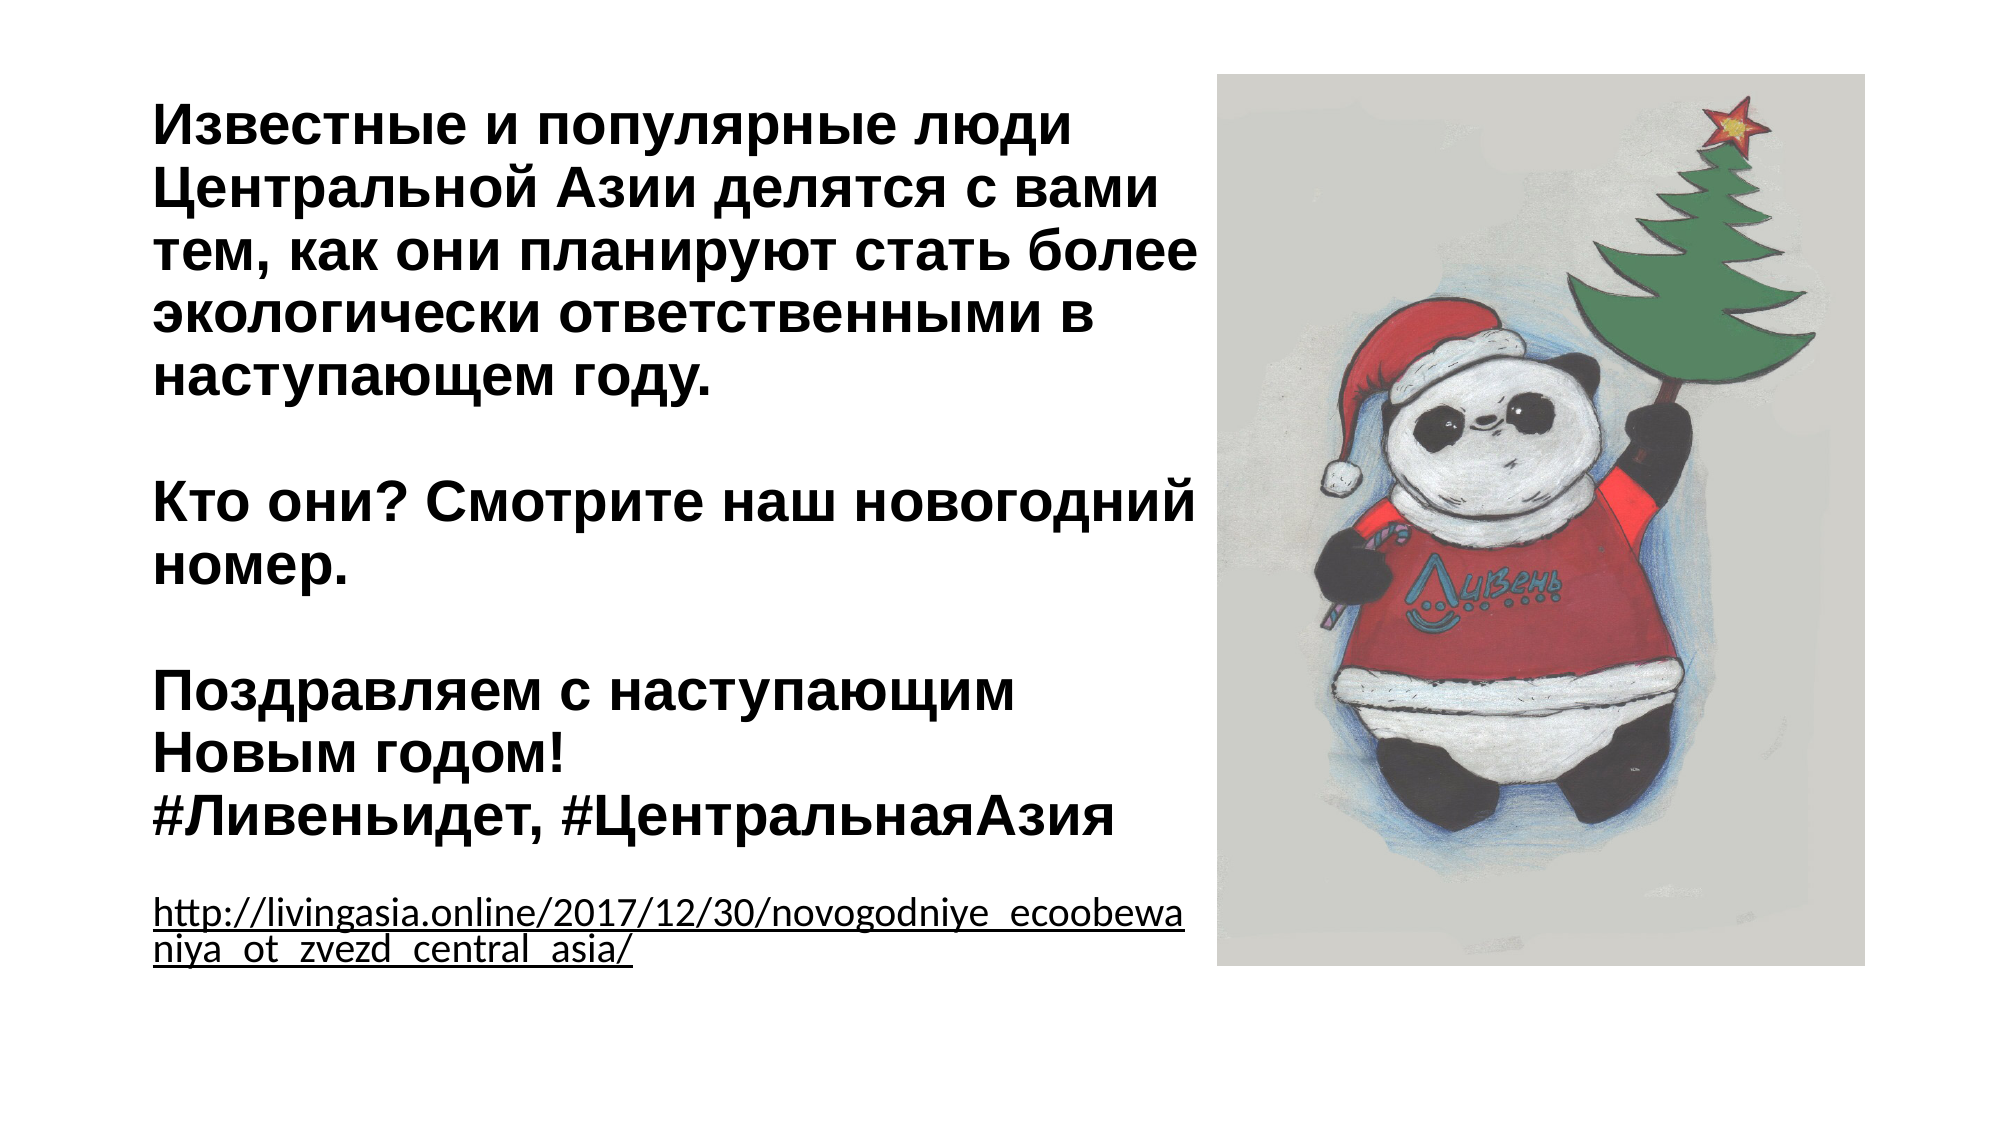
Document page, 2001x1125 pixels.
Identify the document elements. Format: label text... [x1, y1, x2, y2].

list http://livingasia.online/2017/12/30/novogodniye_ecoobewaniya_ot_zvezd_central_asia/ [137, 882, 1218, 1022]
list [1217, 74, 1865, 966]
title Известные и популярные люди Центральной Азии делятся с вами тем, как они планируют стать более экологически ответственными в наступающем году. Кто они? Смотрите наш новогодний номер. Поздравляем с наступающим Новым годом! #Ливеньидет, #ЦентральнаяАзия [137, 75, 1217, 856]
